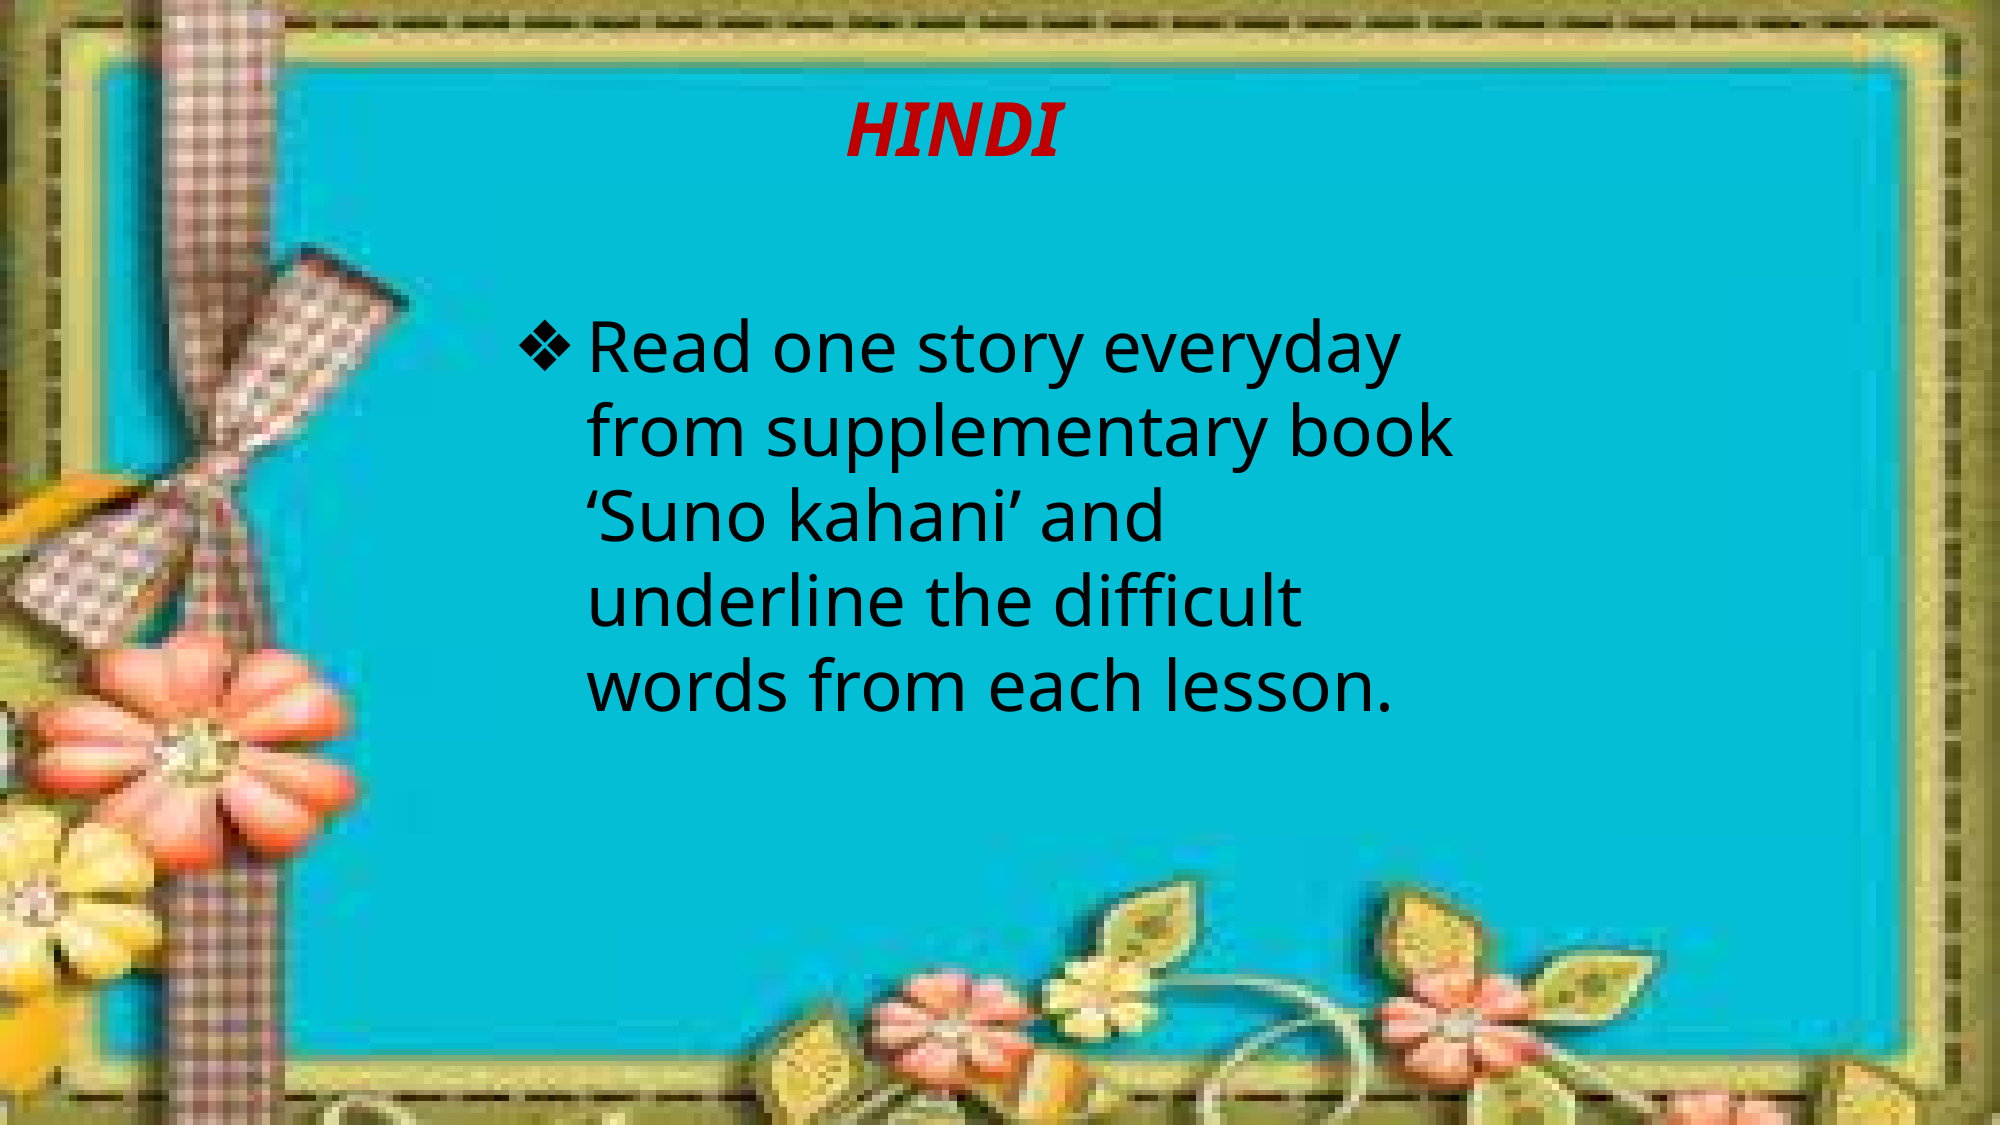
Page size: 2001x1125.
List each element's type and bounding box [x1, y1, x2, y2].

list [0, 0, 2000, 1125]
